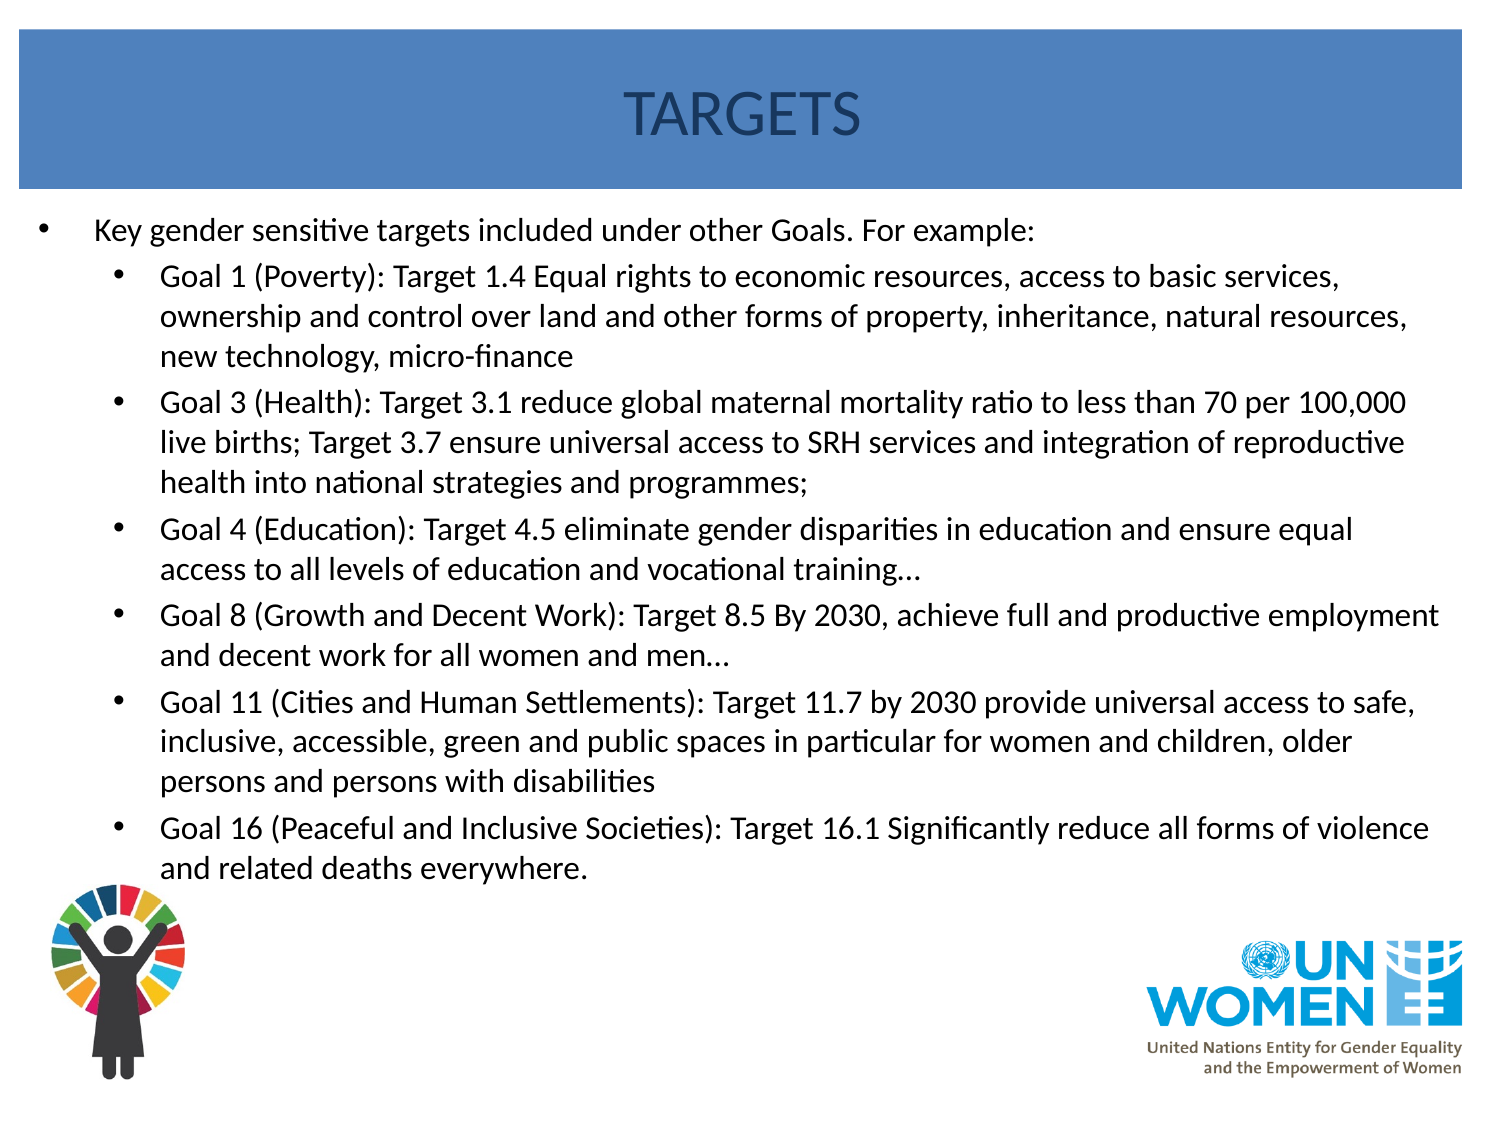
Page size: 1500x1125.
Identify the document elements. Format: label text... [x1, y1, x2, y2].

title TARGETS [19, 29, 1462, 188]
picture [1137, 937, 1465, 1088]
list Key gender sensitive targets included under other Goals. For example: Goal 1 (Poverty): Target 1.4 Equal rights to economic resources, access to basic services, ownership and control over land and other forms of property, inheritance, natural resources, new technology, micro-finance Goal 3 (Health): Target 3.1 reduce global maternal mortality ratio to less than 70 per 100,000 live births; Target 3.7 ensure universal access to SRH services and integration of reproductive health into national strategies and programmes; Goal 4 (Education): Target 4.5 eliminate gender disparities in education and ensure equal access to all levels of education and vocational training… Goal 8 (Growth and Decent Work): Target 8.5 By 2030, achieve full and productive employment and decent work for all women and men… Goal 11 (Cities and Human Settlements): Target 11.7 by 2030 provide universal access to safe, inclusive, accessible, green and public spaces in particular for women and children, older persons and persons with disabilities Goal 16 (Peaceful and Inclusive Societies): Target 16.1 Significantly reduce all forms of violence and related deaths everywhere. [19, 188, 1462, 1073]
picture [49, 884, 185, 1080]
